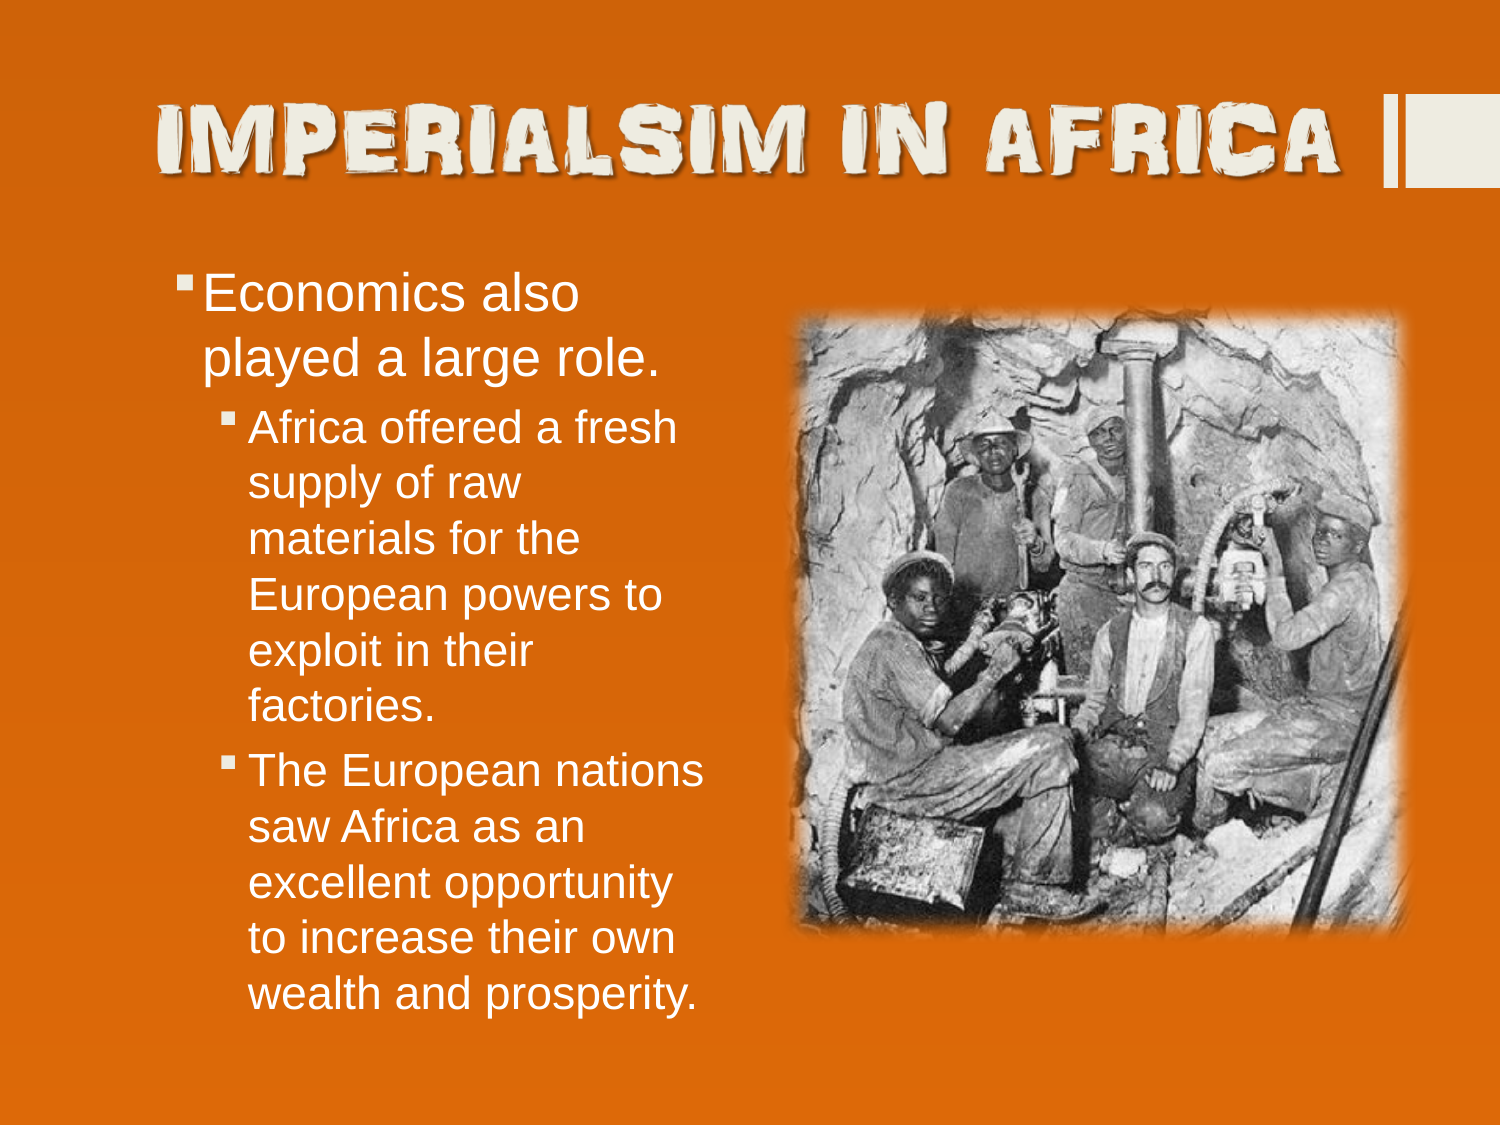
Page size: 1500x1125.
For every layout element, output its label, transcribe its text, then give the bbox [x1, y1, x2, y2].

picture [780, 299, 1418, 945]
list Economics also played a large role. Africa offered a fresh supply of raw materials for the European powers to exploit in their factories. The European nations saw Africa as an excellent opportunity to increase their own wealth and prosperity. [150, 270, 738, 1035]
picture [90, 36, 1412, 258]
